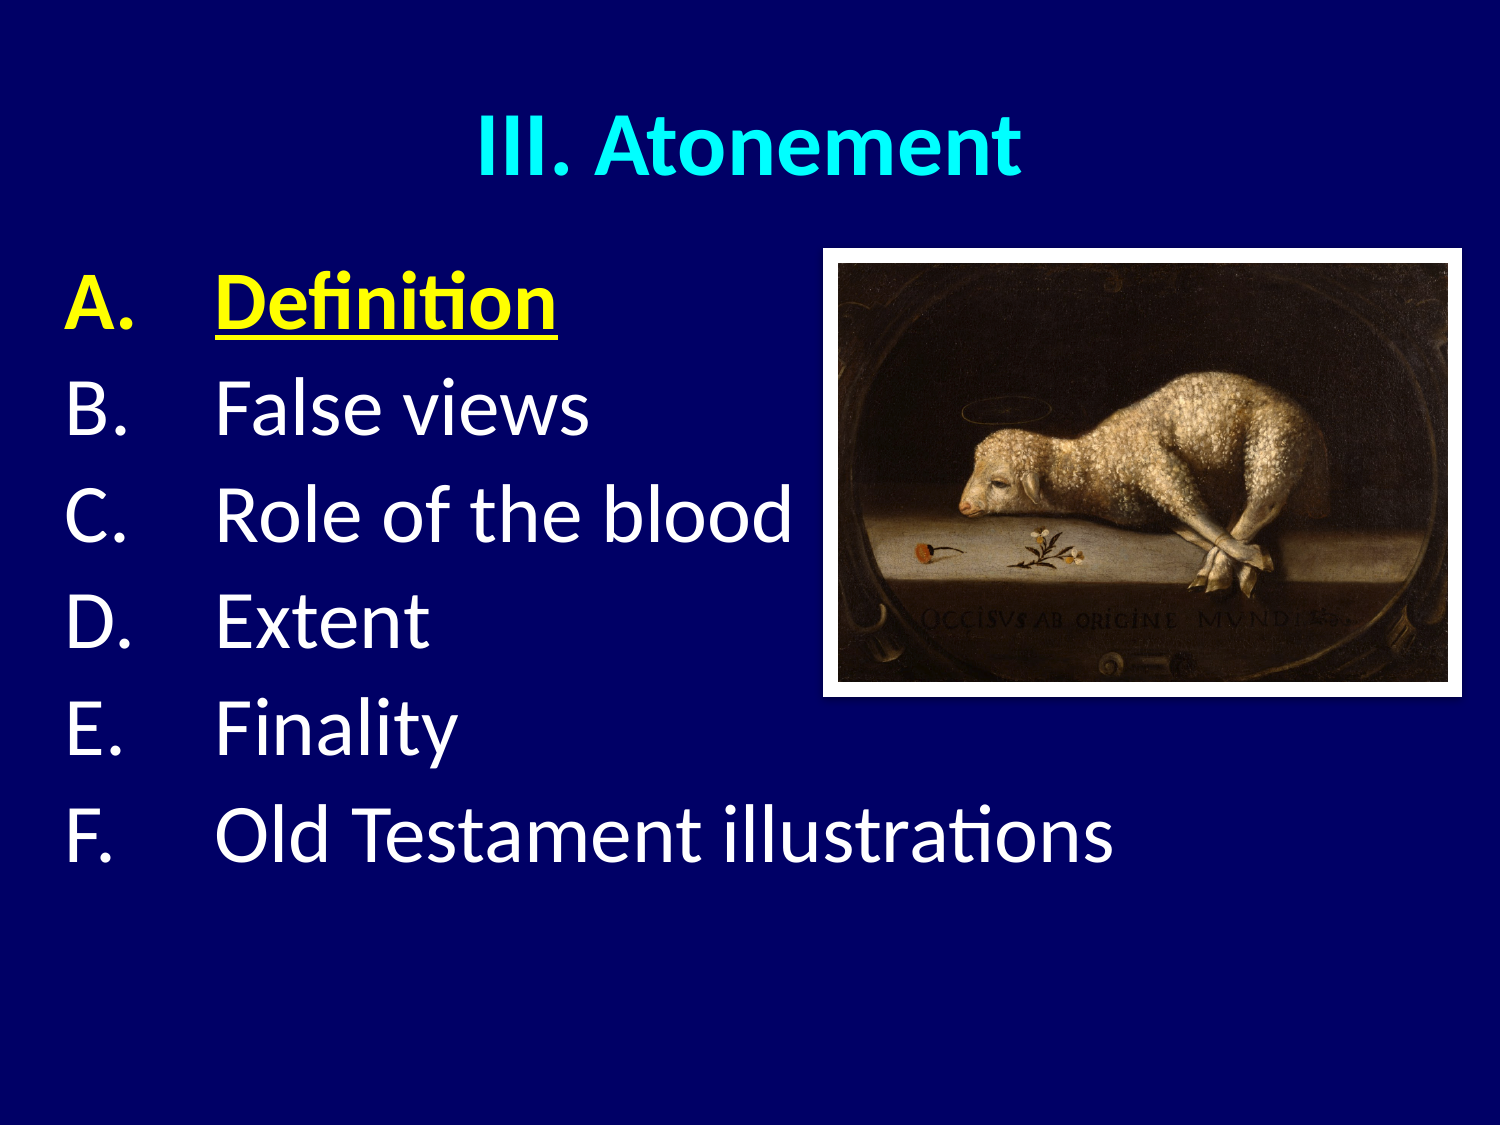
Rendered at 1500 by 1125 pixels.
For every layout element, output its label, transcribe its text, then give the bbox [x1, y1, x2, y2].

title III. Atonement [75, 45, 1425, 233]
text_box Definition False views Role of the blood Extent Finality Old Testament illustrations [49, 249, 1313, 993]
picture [837, 262, 1449, 683]
